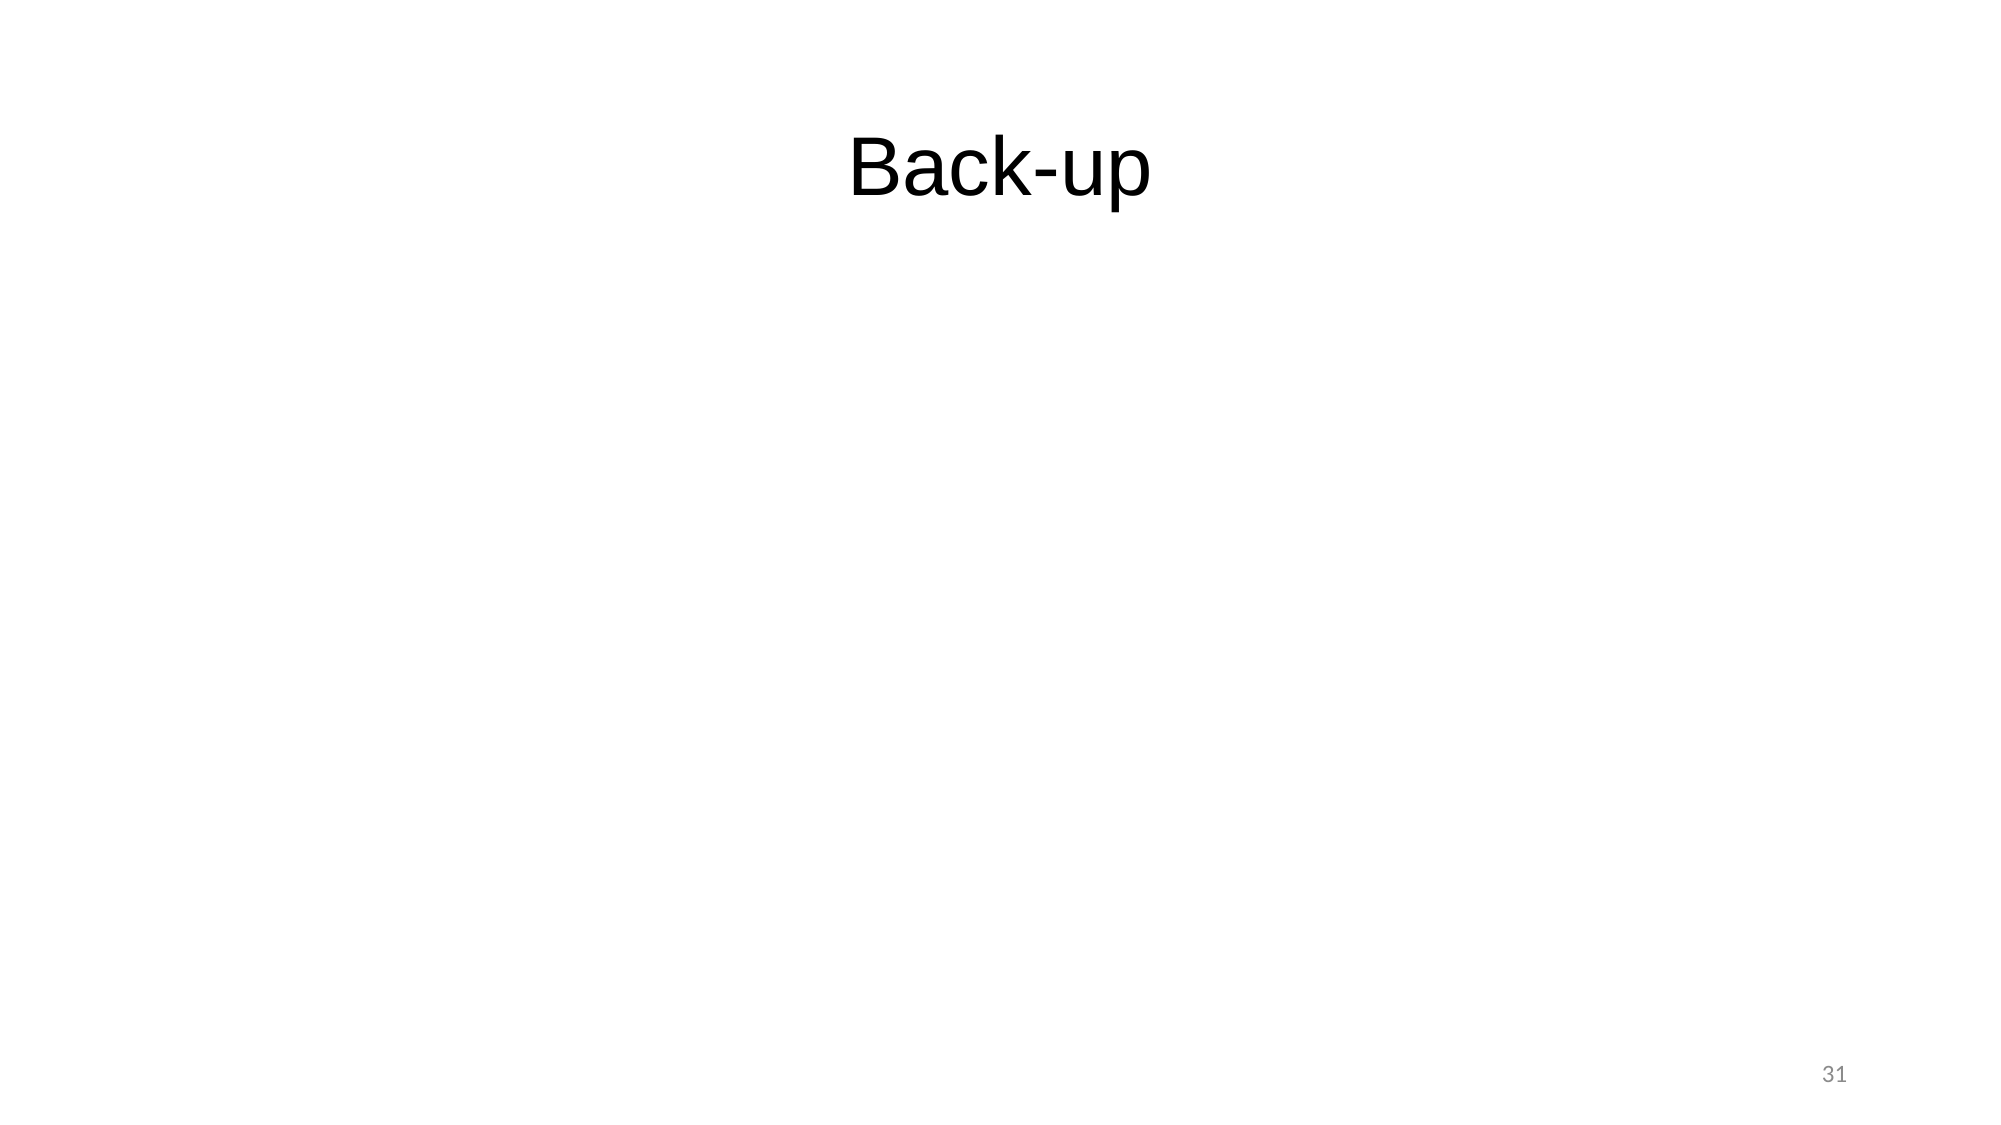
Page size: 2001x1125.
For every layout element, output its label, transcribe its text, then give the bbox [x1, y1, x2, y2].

title Back-up [137, 59, 1863, 278]
slide_number 31 [1412, 1042, 1863, 1103]
